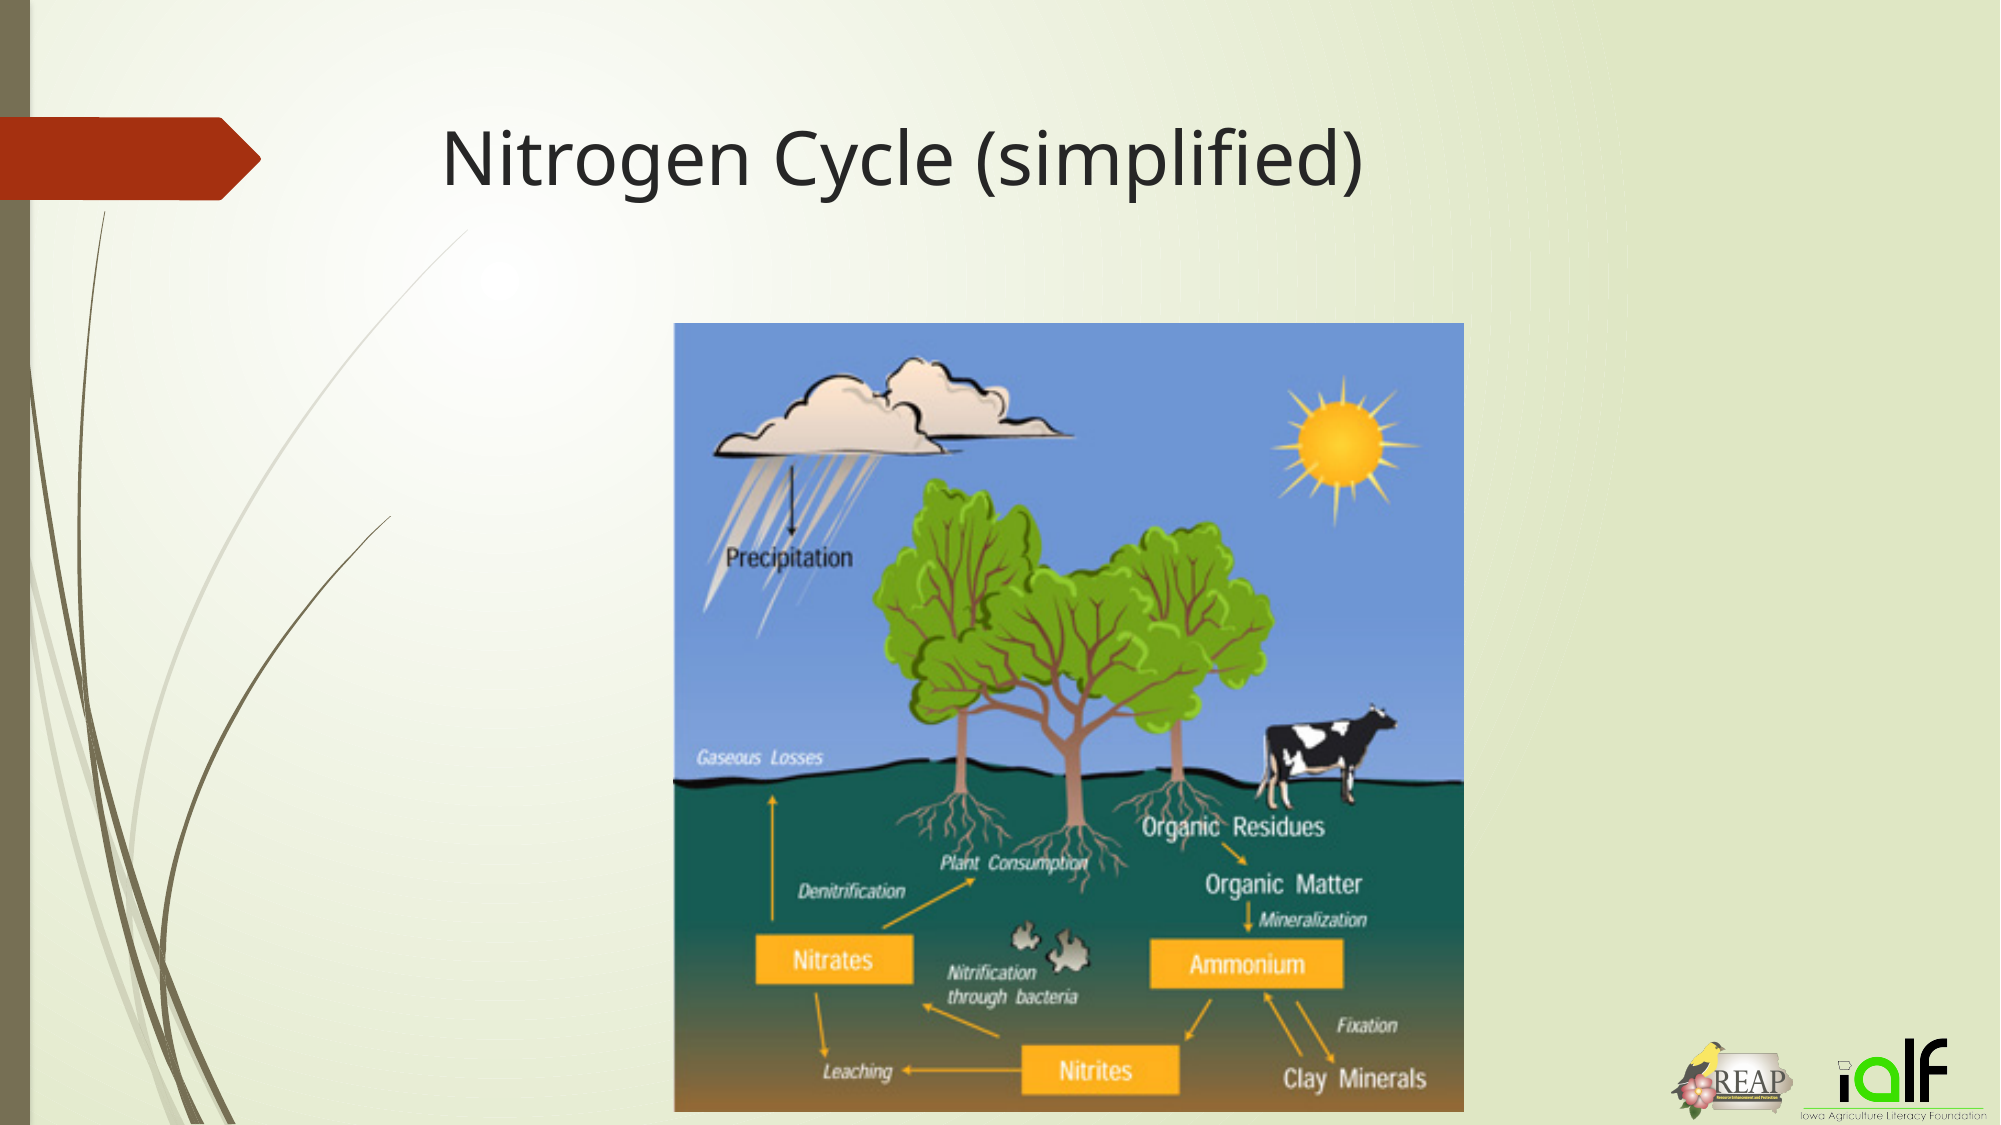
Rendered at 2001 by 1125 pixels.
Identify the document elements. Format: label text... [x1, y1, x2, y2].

title Nitrogen Cycle (simplified) [425, 102, 1888, 313]
picture [1663, 1016, 1987, 1125]
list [673, 323, 1464, 1112]
